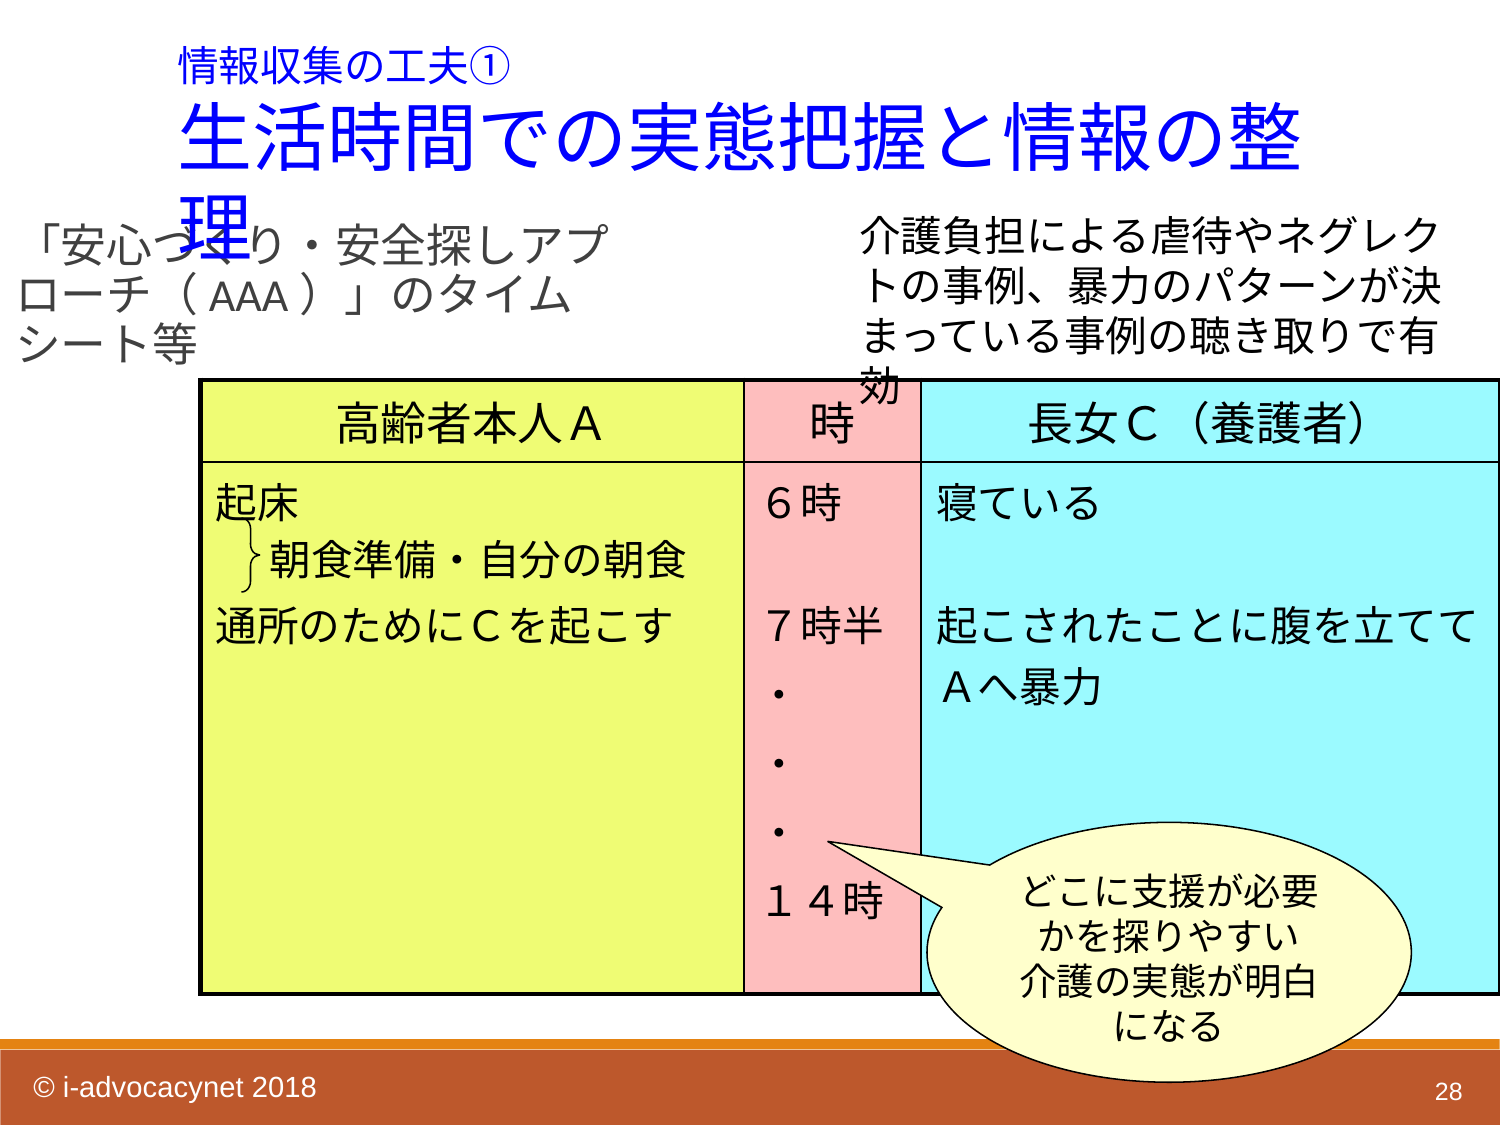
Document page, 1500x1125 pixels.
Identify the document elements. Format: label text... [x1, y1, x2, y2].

table_header 高齢者本人Ａ [203, 382, 743, 461]
slide_number 28 [1127, 1051, 1478, 1125]
table_cell 起床 通所のためにＣを起こす [203, 463, 743, 992]
text_box 朝食準備・自分の朝食 [253, 526, 703, 592]
table_cell ６時 ７時半 ・ ・ ・ １４時 [745, 463, 920, 992]
text_box 情報収集の工夫① 生活時間での実態把握と情報の整理 [162, 32, 1386, 278]
text_box 介護負担による虐待やネグレクトの事例、暴力のパターンが決まっている事例の聴き取りで有効 [844, 202, 1459, 418]
text_box [241, 517, 253, 593]
list 「安心づくり・安全探しアプローチ（AAA）」のタイムシート等 [0, 215, 663, 936]
table_header 長女Ｃ（養護者） [922, 382, 1498, 461]
table_header 時 [745, 382, 920, 461]
table_cell 寝ている 起こされたことに腹を立ててＡへ暴力 [922, 463, 1498, 992]
text_box どこに支援が必要かを探りやすい 介護の実態が明白になる [827, 822, 1412, 1083]
